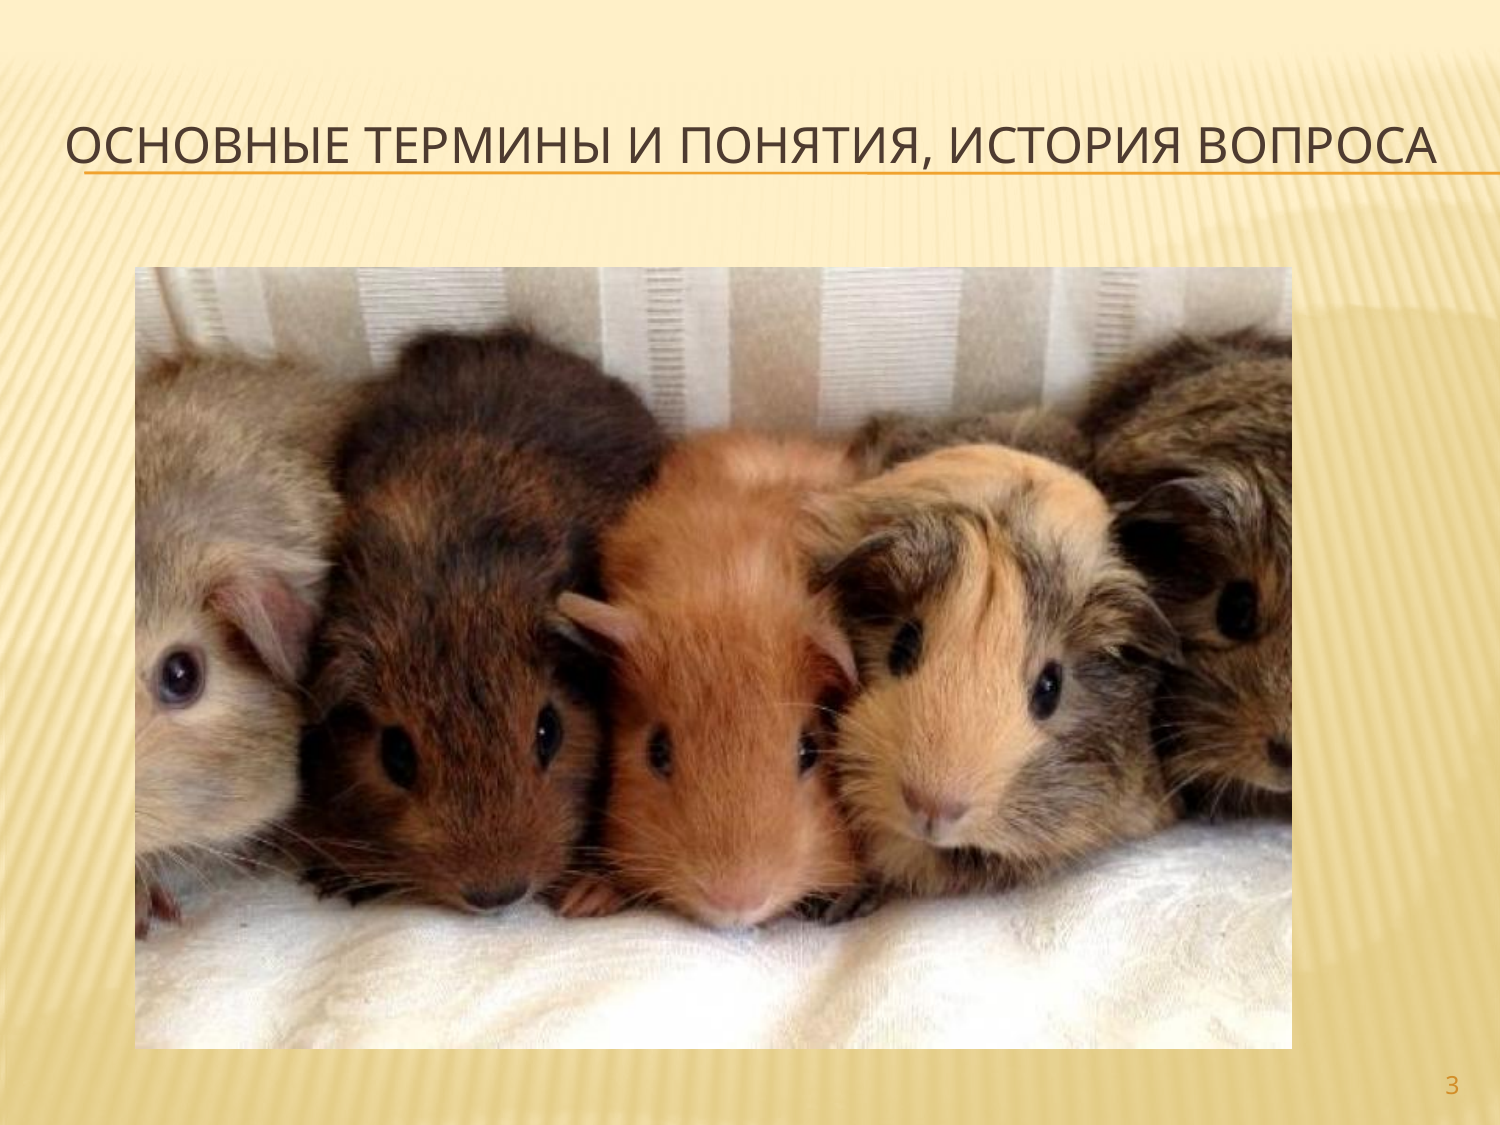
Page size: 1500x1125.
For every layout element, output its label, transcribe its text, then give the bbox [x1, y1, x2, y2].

slide_number 3 [1350, 1061, 1475, 1103]
picture [135, 266, 1293, 1049]
title Основные термины и понятия, история вопроса [50, 75, 1475, 213]
